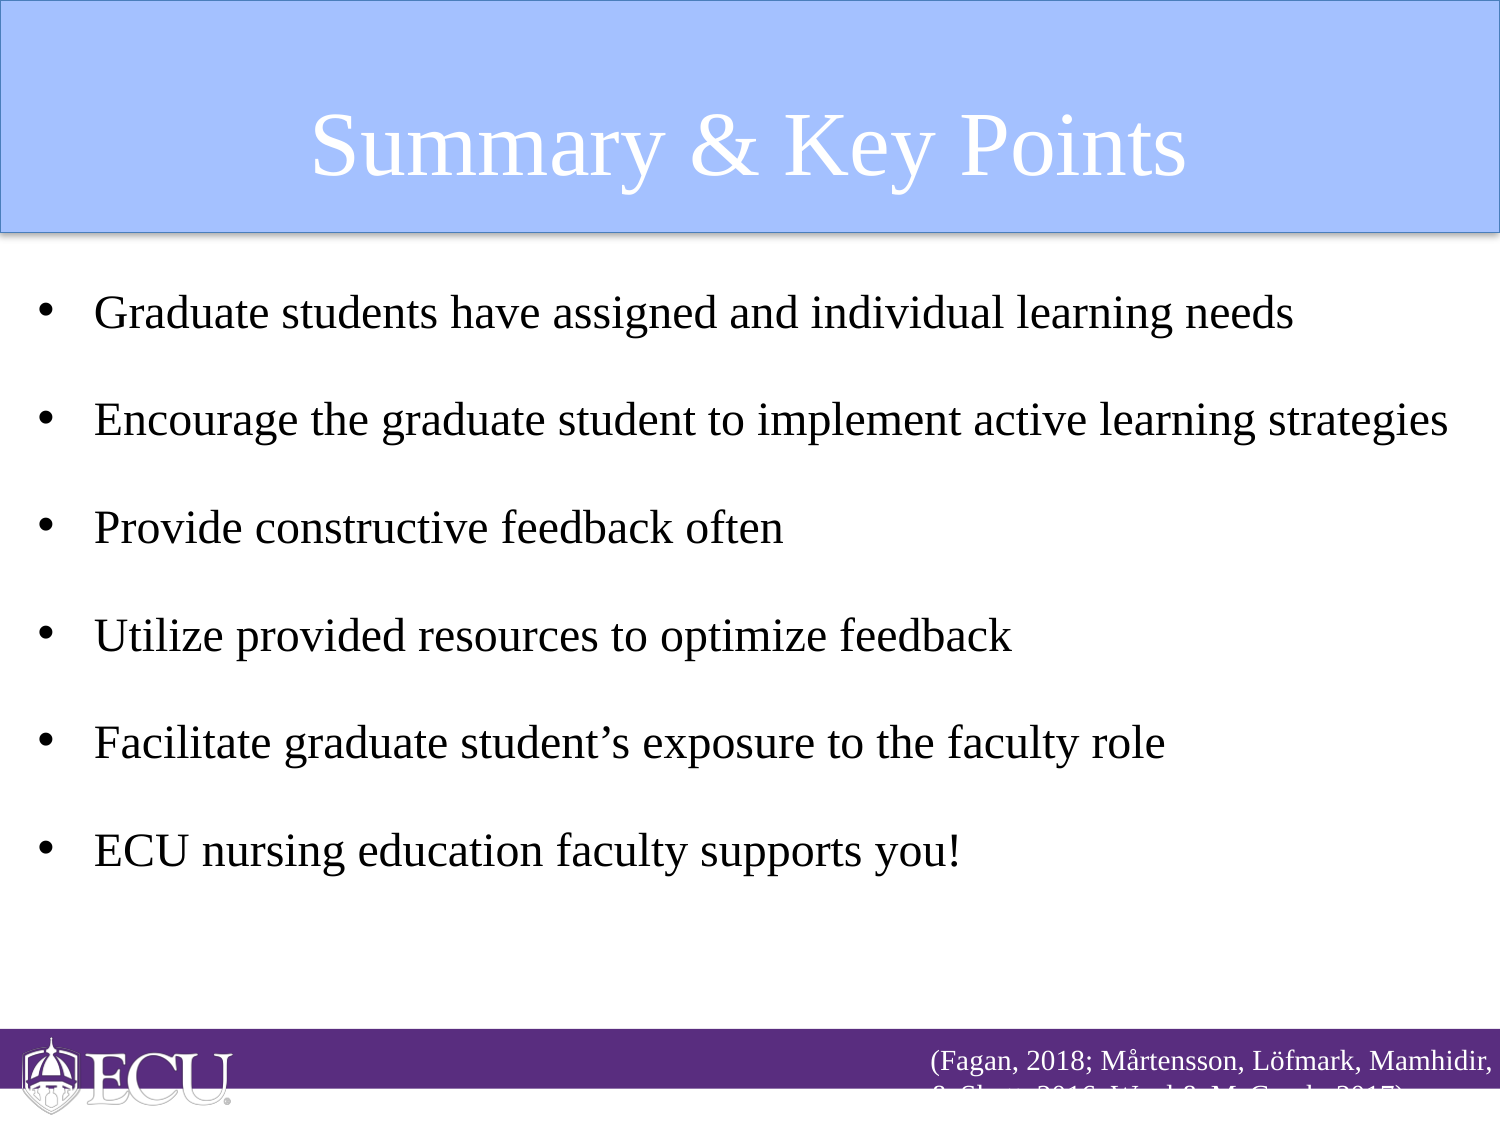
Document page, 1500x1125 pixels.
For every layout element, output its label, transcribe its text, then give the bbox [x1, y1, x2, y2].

title Summary & Key Points [75, 45, 1425, 233]
picture [22, 1037, 233, 1115]
list Graduate students have assigned and individual learning needs Encourage the graduate student to implement active learning strategies Provide constructive feedback often Utilize provided resources to optimize feedback Facilitate graduate student’s exposure to the faculty role ECU nursing education faculty supports you! [22, 272, 1500, 1016]
text_box [0, 0, 1500, 233]
text_box (Fagan, 2018; Mårtensson, Löfmark, Mamhidir, & Skytt, 2016; Ward & McComb, 2017) [915, 1033, 1500, 1119]
text_box [0, 1028, 1500, 1089]
